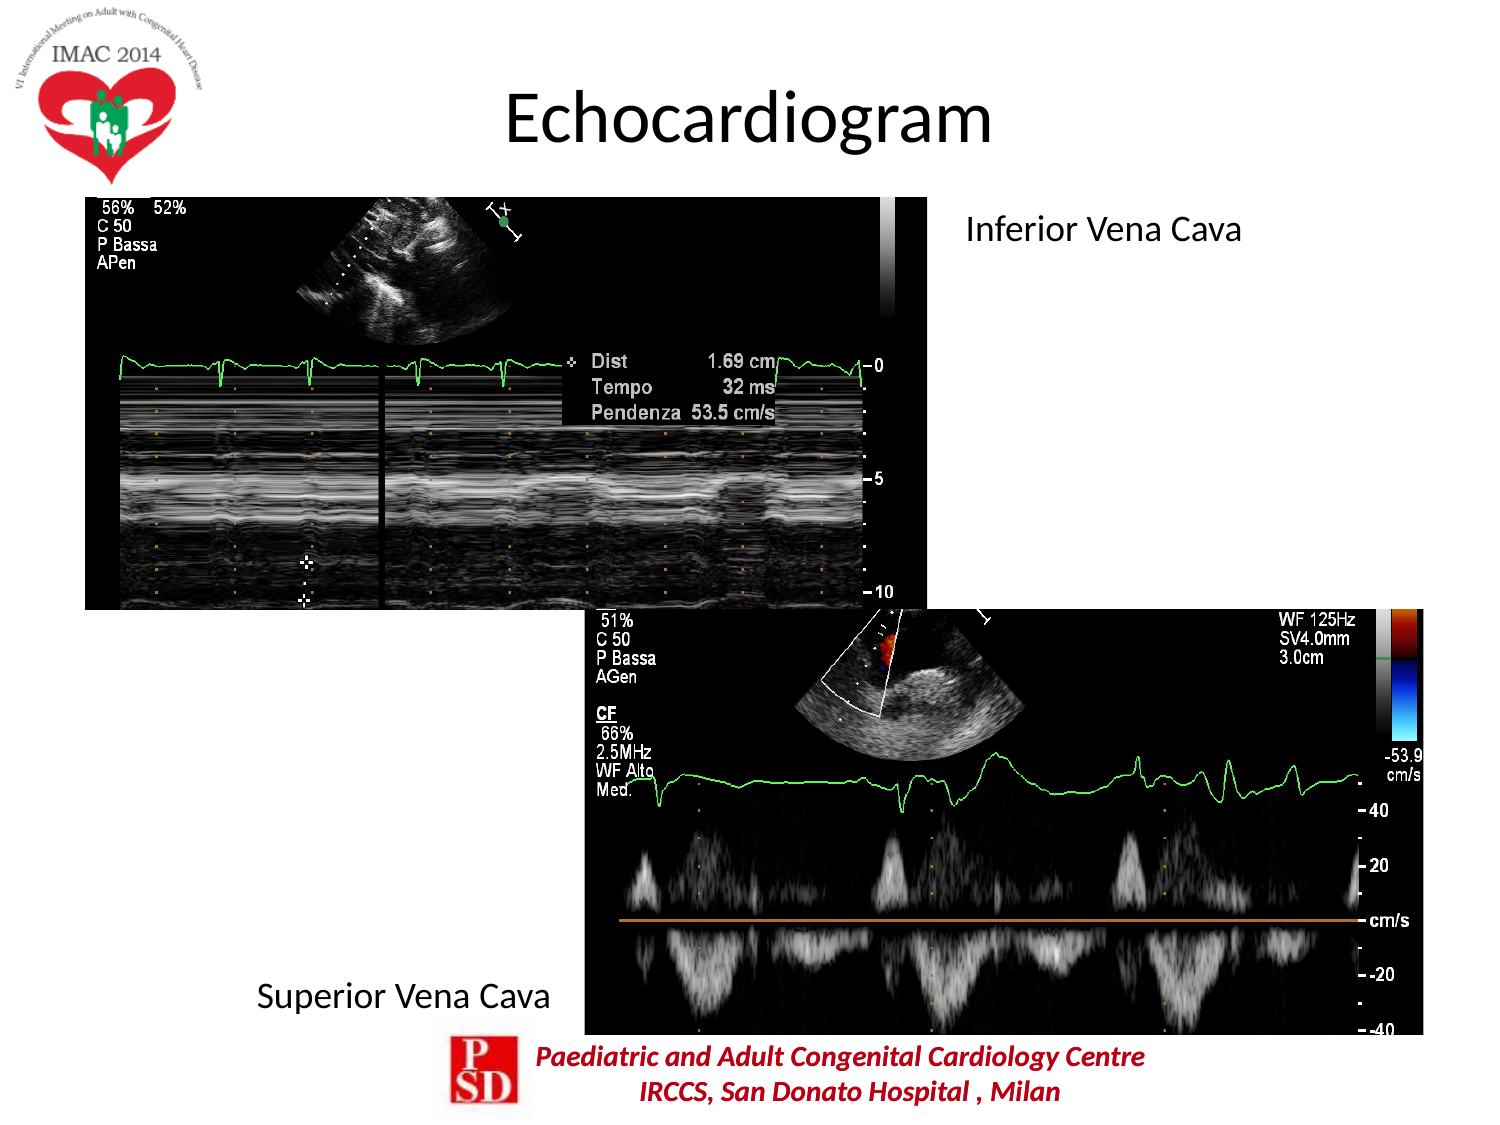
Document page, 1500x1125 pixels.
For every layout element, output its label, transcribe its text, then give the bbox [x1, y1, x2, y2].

text_box Inferior Vena Cava [950, 196, 1294, 256]
picture [584, 609, 1424, 1036]
text_box Superior Vena Cava [242, 964, 573, 1024]
title Echocardiogram [75, 54, 1425, 171]
picture [431, 1024, 538, 1125]
picture [0, 0, 207, 191]
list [84, 196, 928, 610]
